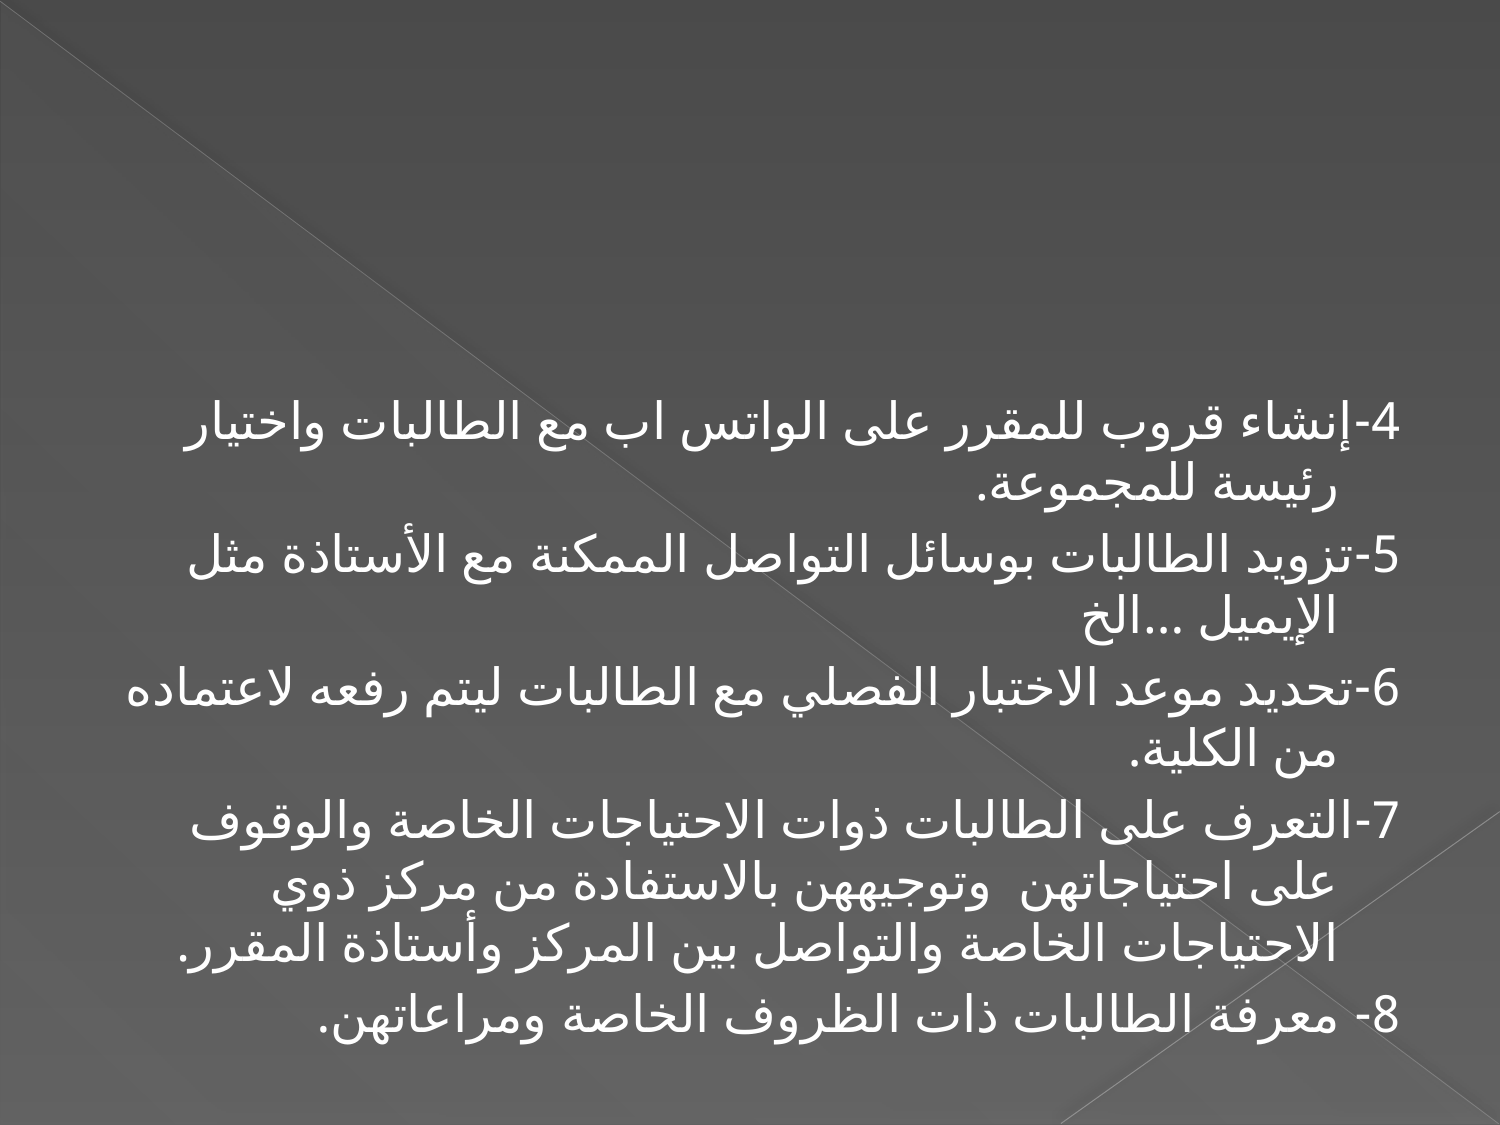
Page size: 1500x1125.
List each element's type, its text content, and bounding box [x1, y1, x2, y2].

list 4-إنشاء قروب للمقرر على الواتس اب مع الطالبات واختيار رئيسة للمجموعة. 5-تزويد الطالبات بوسائل التواصل الممكنة مع الأستاذة مثل الإيميل ...الخ 6-تحديد موعد الاختبار الفصلي مع الطالبات ليتم رفعه لاعتماده من الكلية. 7-التعرف على الطالبات ذوات الاحتياجات الخاصة والوقوف على احتياجاتهن وتوجيههن بالاستفادة من مركز ذوي الاحتياجات الخاصة والتواصل بين المركز وأستاذة المقرر. 8- معرفة الطالبات ذات الظروف الخاصة ومراعاتهن. [75, 308, 1425, 1059]
